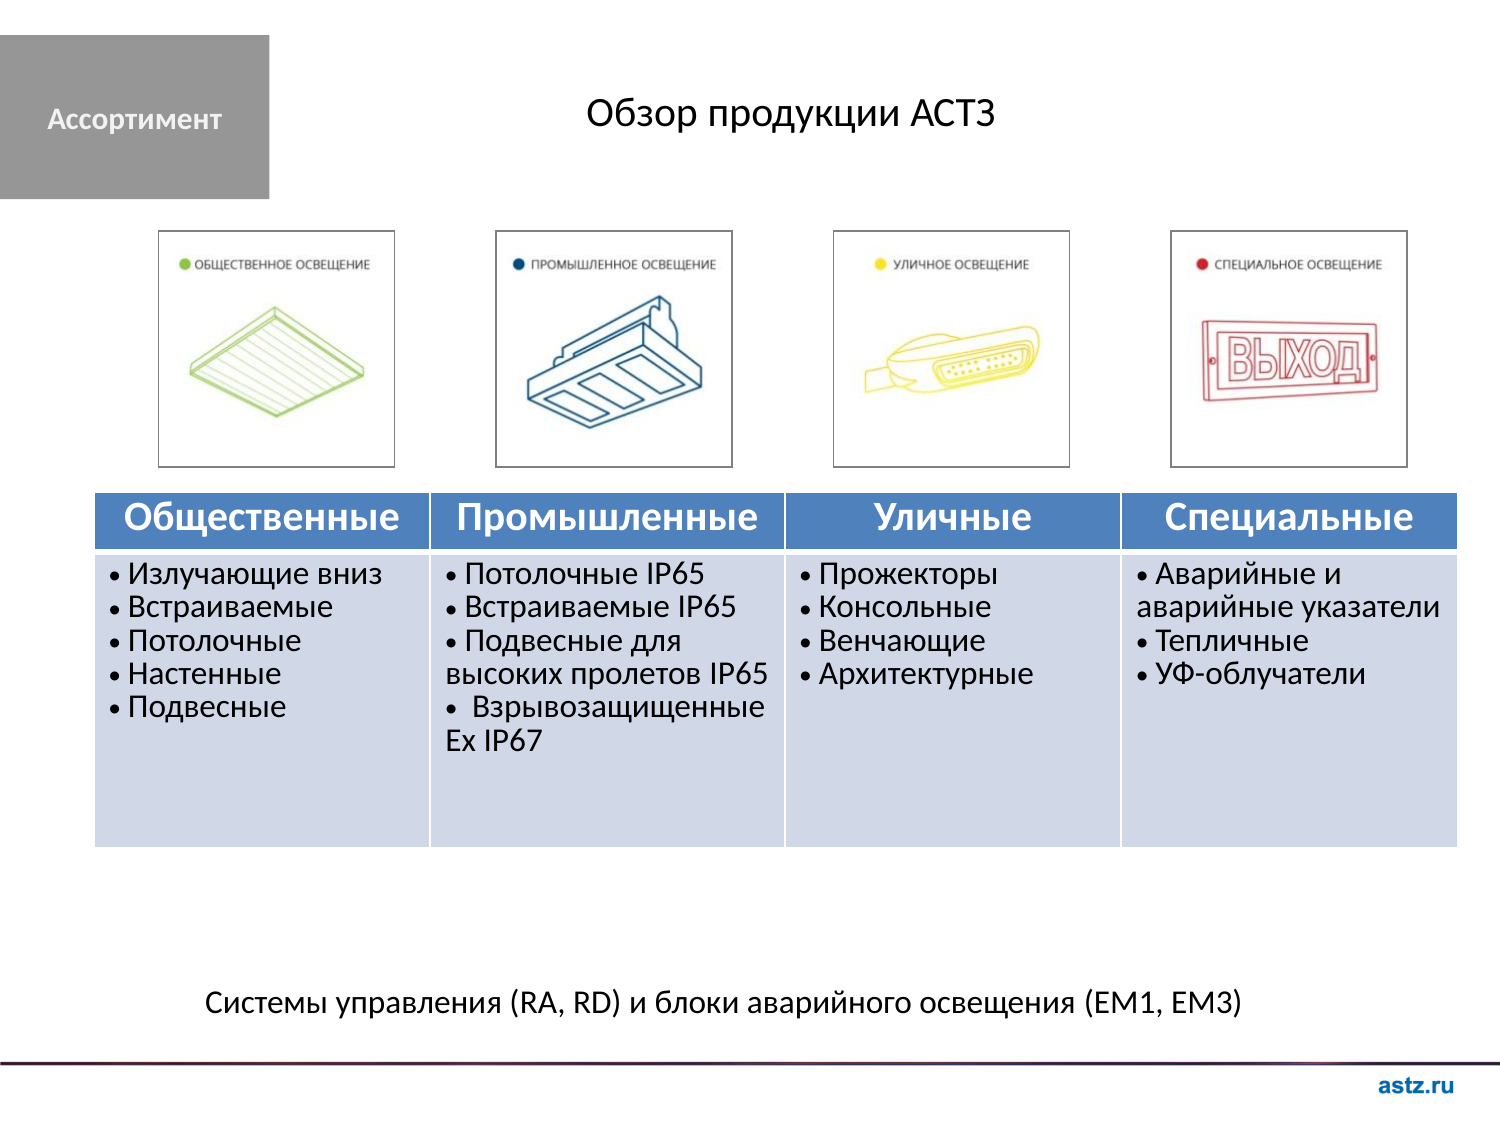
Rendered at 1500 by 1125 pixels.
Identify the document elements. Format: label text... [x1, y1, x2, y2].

table_cell Потолочные IP65 Встраиваемые IP65 Подвесные для высоких пролетов IP65 Взрывозащищенные Ех IP67 [431, 555, 784, 847]
text_box Системы управления (RA, RD) и блоки аварийного освещения (EM1, EM3) [190, 972, 1258, 1028]
table_header Промышленные [431, 493, 784, 549]
table_cell Прожекторы Консольные Венчающие Архитектурные [786, 555, 1120, 847]
table_cell Аварийные и аварийные указатели Тепличные УФ-облучатели [1122, 555, 1457, 847]
table_header Общественные [95, 493, 429, 549]
table_header Уличные [786, 493, 1120, 549]
table_header Специальные [1122, 493, 1457, 549]
text_box Обзор продукции АСТЗ [270, 70, 1395, 149]
table_cell Излучающие вниз Встраиваемые Потолочные Настенные Подвесные [95, 555, 429, 847]
picture [0, 0, 1500, 1125]
text_box Ассортимент [0, 35, 270, 200]
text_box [159, 231, 1407, 467]
